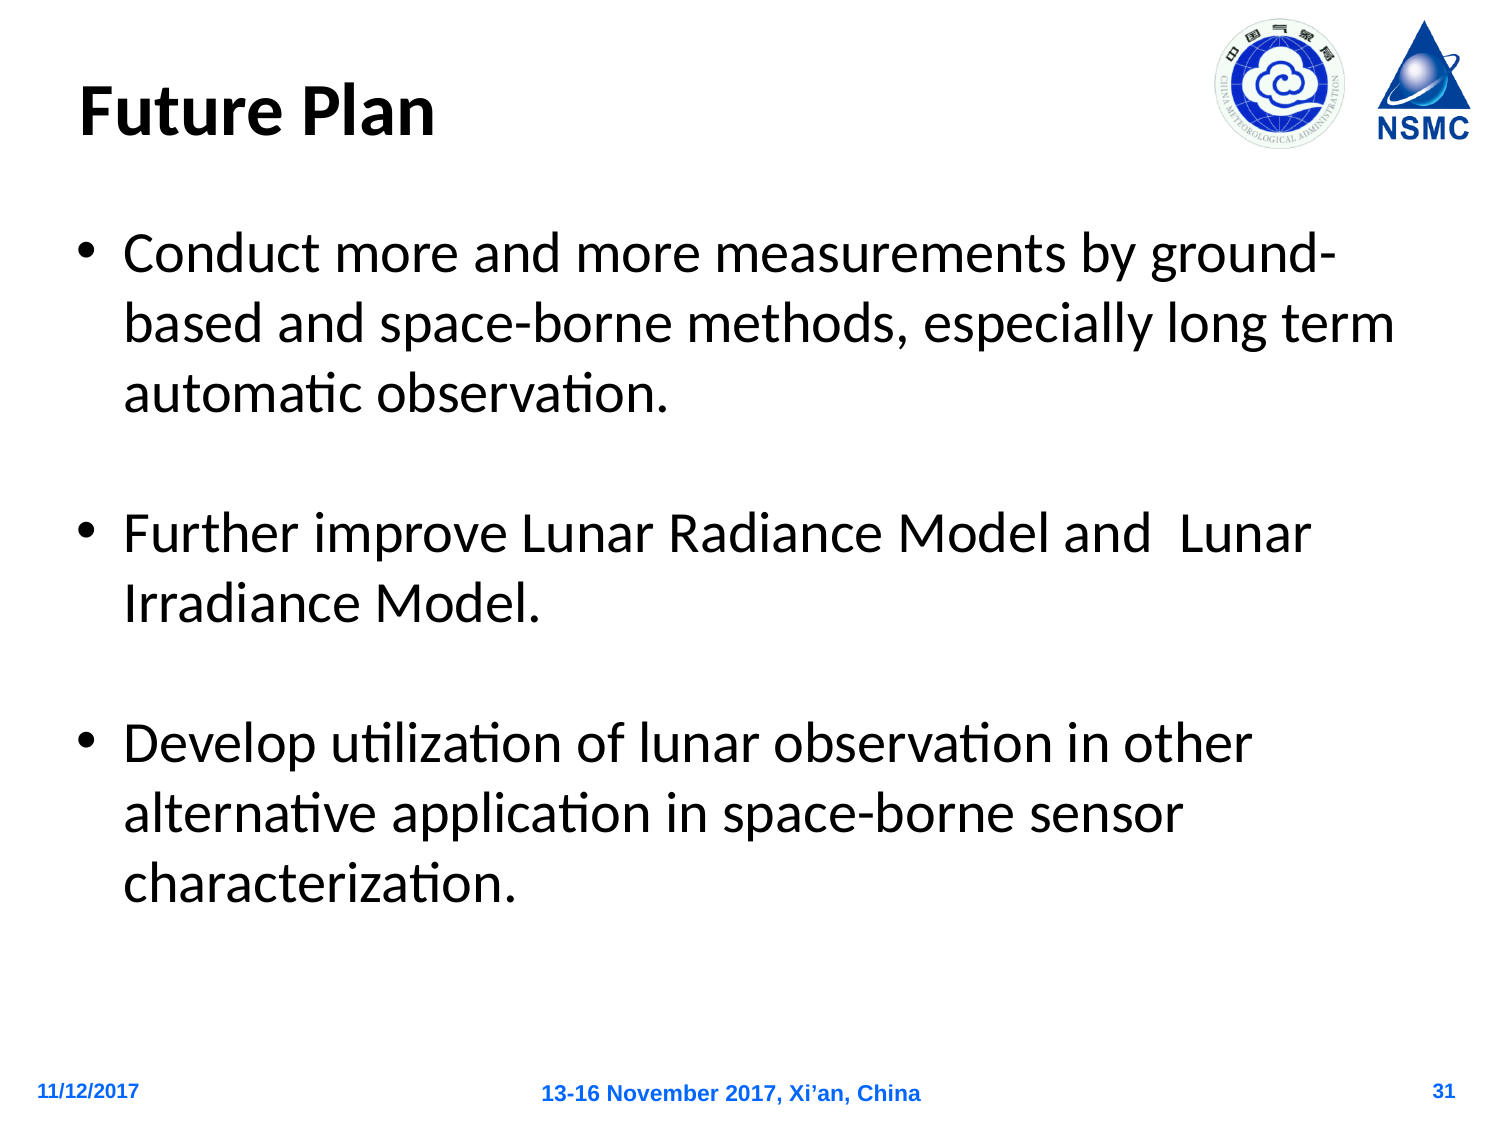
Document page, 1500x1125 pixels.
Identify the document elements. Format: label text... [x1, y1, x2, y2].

picture [1214, 18, 1345, 149]
slide_number 31 [1120, 1070, 1471, 1104]
text_box Conduct more and more measurements by ground-based and space-borne methods, especially long term automatic observation. Further improve Lunar Radiance Model and Lunar Irradiance Model. Develop utilization of lunar observation in other alternative application in space-borne sensor characterization. [61, 206, 1436, 922]
text_box Future Plan [64, 53, 526, 158]
picture [1376, 20, 1471, 151]
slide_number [22, 1070, 373, 1104]
